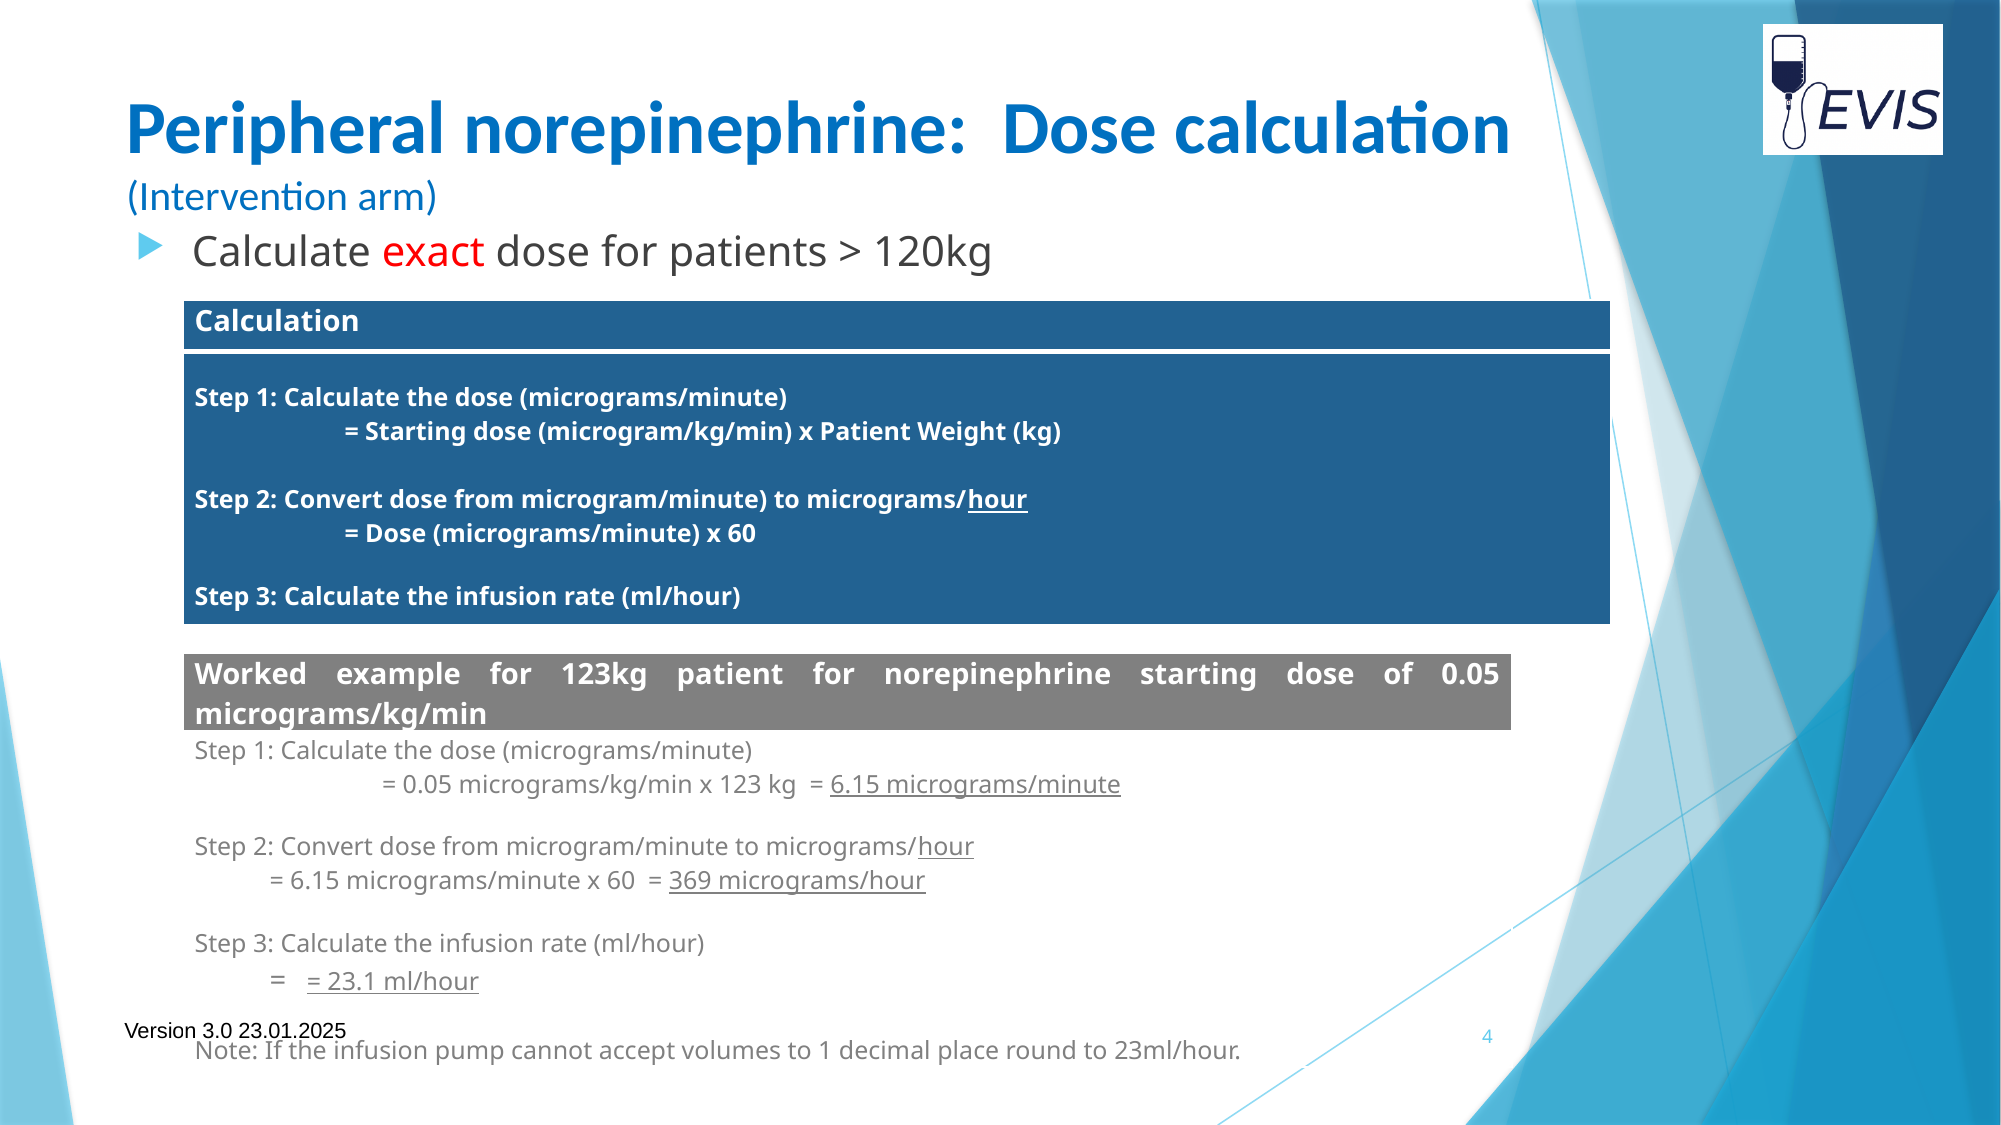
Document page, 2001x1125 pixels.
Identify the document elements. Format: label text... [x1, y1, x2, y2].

title Peripheral norepinephrine: Dose calculation (Intervention arm) [111, 70, 1612, 220]
slide_number 4 [1395, 1007, 1508, 1068]
picture [1763, 24, 1943, 155]
text_box Calculate exact dose for patients > 120kg [111, 217, 1710, 1071]
